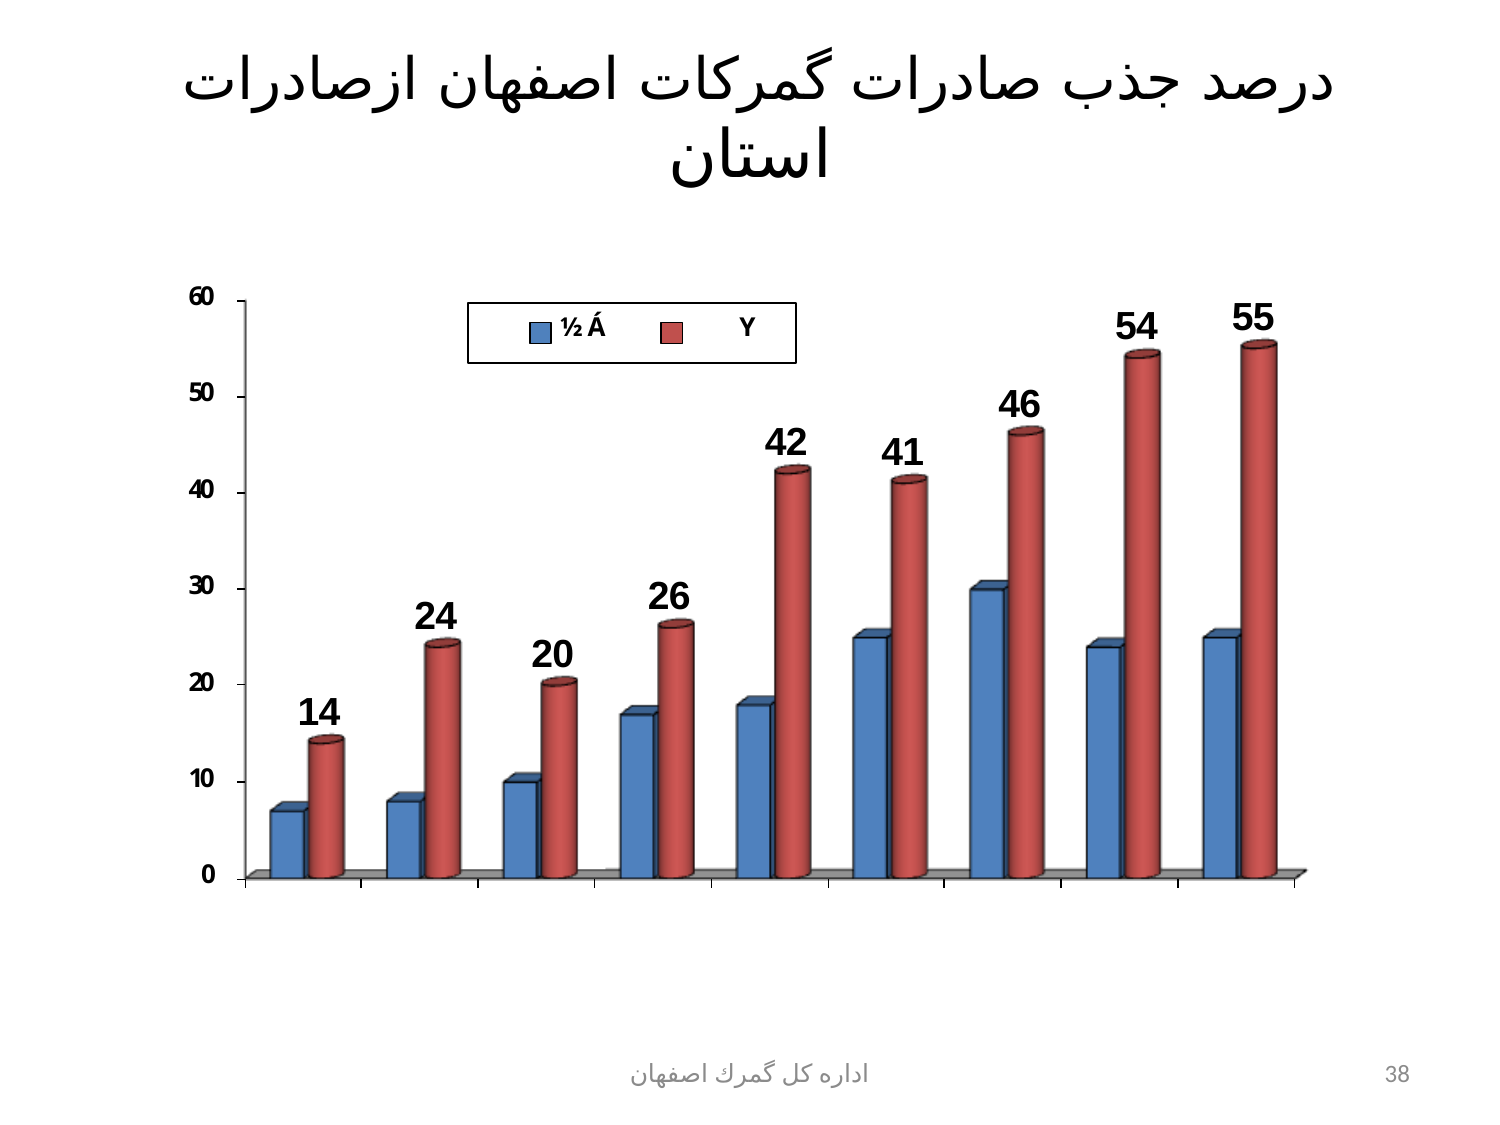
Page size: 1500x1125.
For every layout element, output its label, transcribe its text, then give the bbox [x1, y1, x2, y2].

footer اداره كل گمرك اصفهان [512, 1042, 988, 1103]
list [75, 246, 1420, 988]
slide_number 38 [1074, 1042, 1425, 1103]
title درصد جذب صادرات گمركات اصفهان ازصادرات استان [74, 44, 1426, 188]
